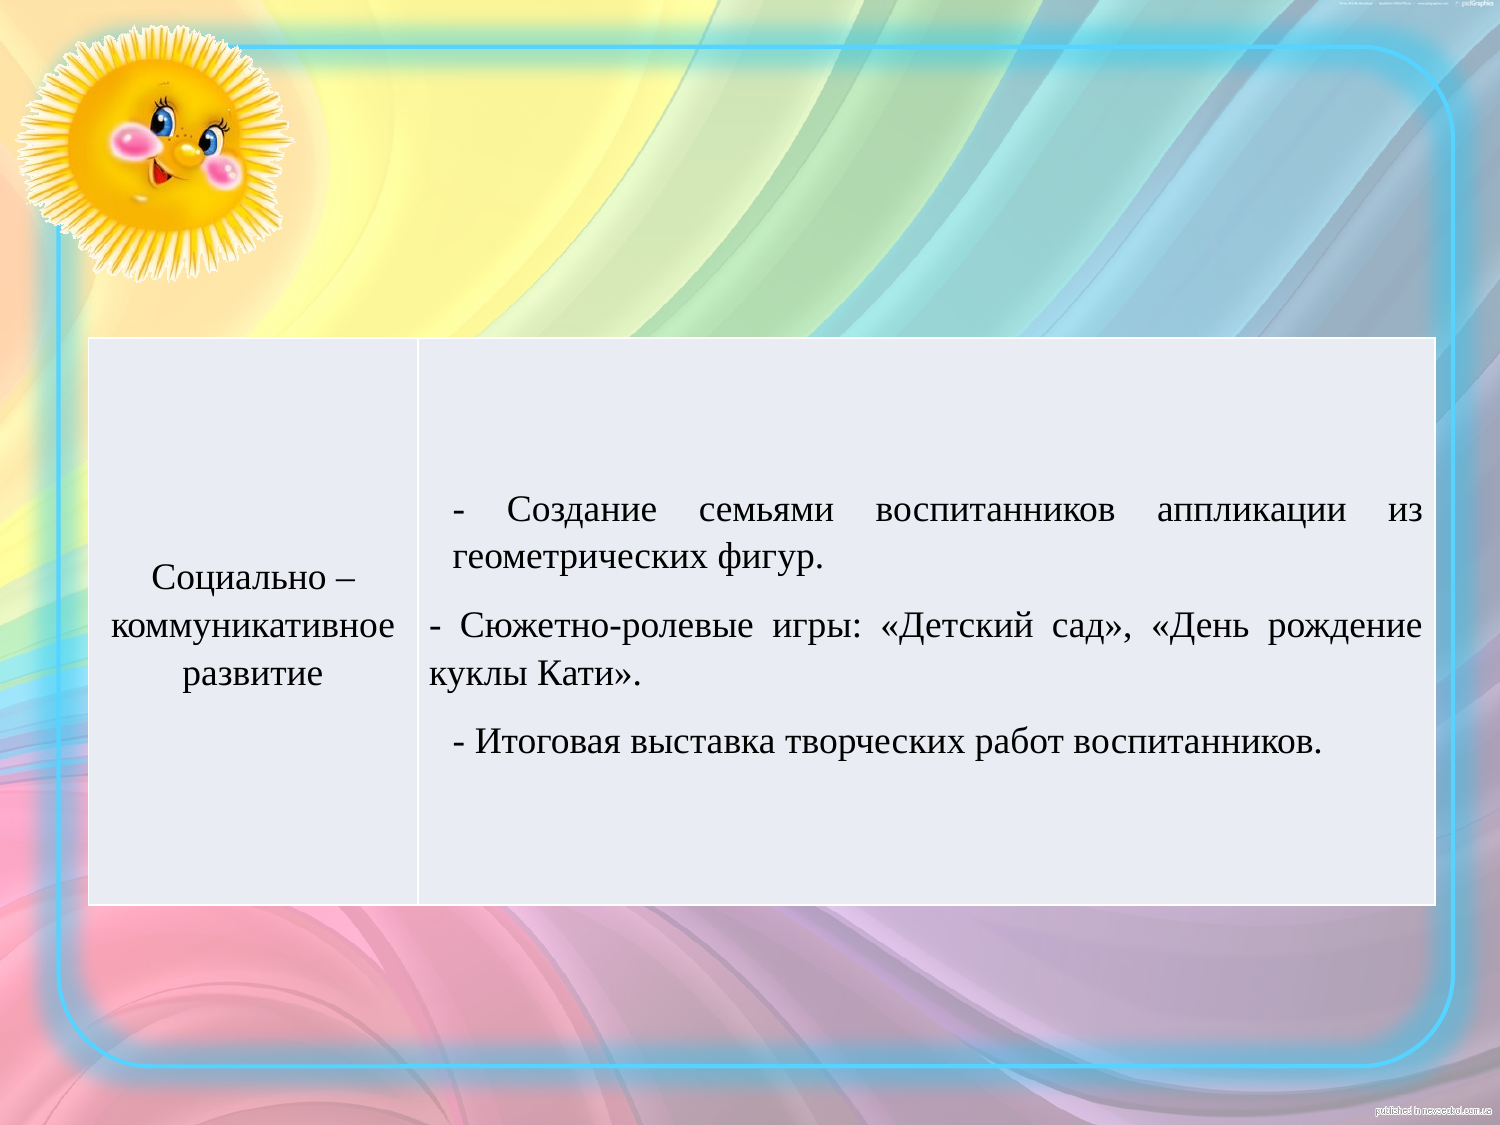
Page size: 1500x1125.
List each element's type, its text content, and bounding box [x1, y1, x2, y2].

table_header - Создание семьями воспитанников аппликации из геометрических фигур. - Сюжетно-ролевые игры: «Детский сад», «День рождение куклы Кати». - Итоговая выставка творческих работ воспитанников. [419, 339, 1434, 904]
picture [11, 11, 340, 340]
table_header Социально – коммуникативное развитие [89, 339, 417, 904]
